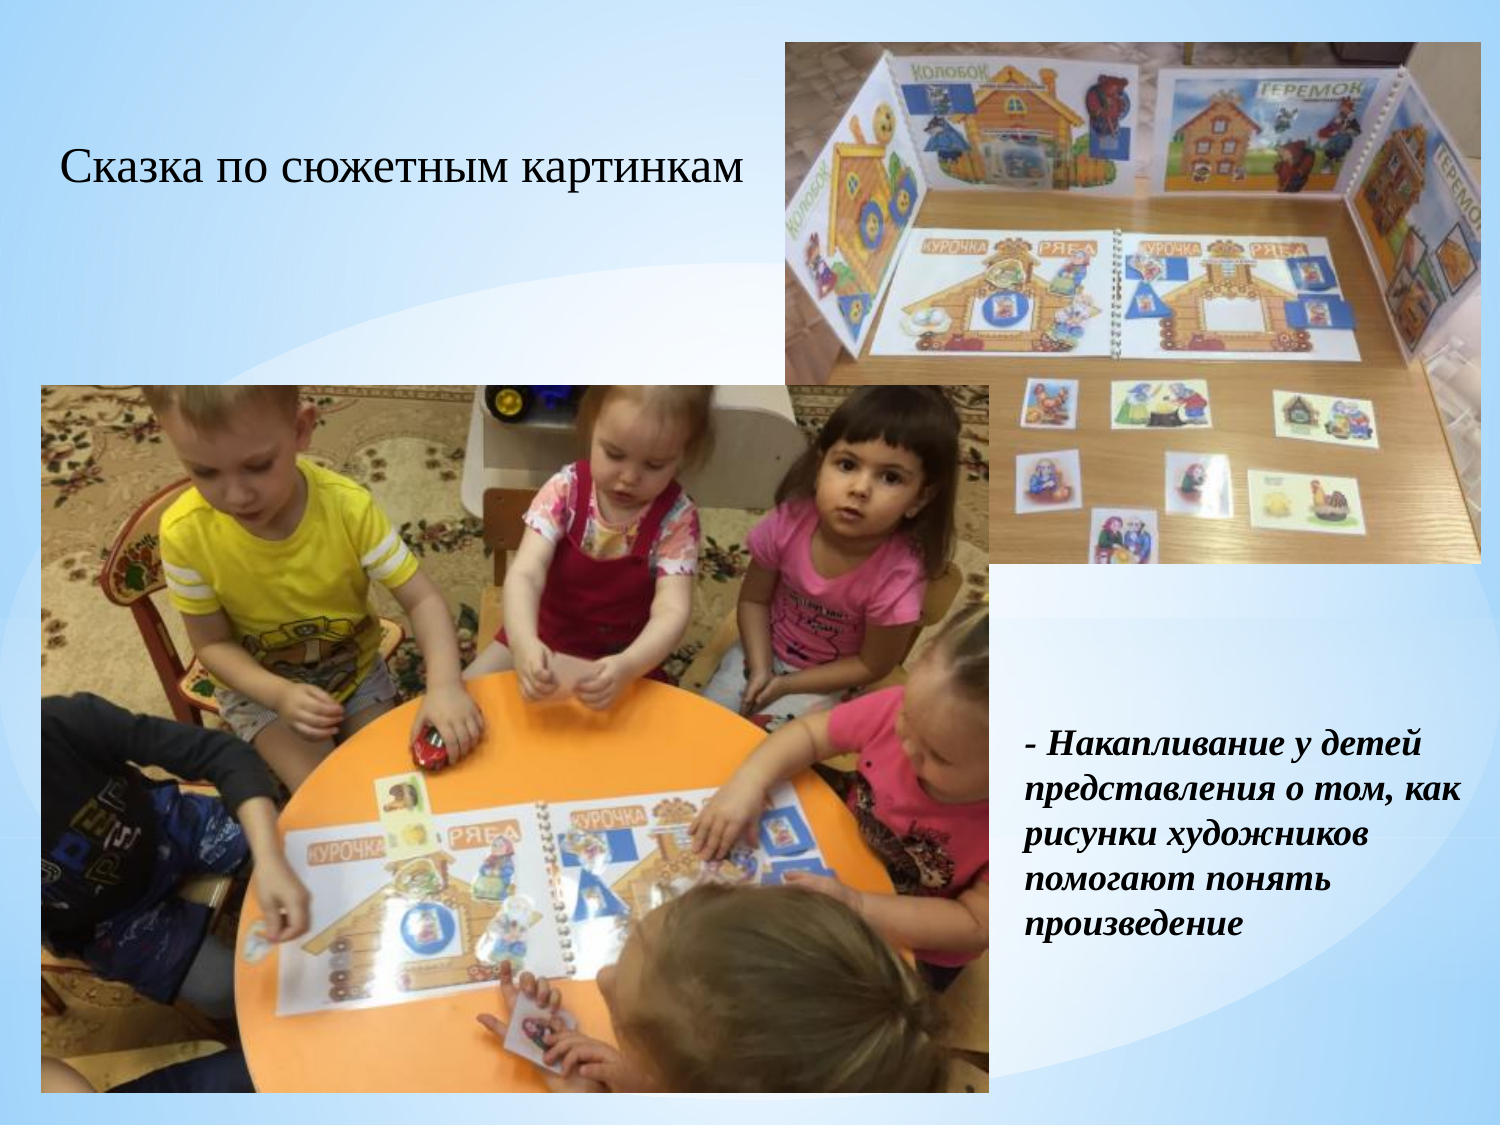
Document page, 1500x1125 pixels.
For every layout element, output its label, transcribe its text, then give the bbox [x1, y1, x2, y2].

text_box Сказка по сюжетным картинкам [44, 125, 760, 201]
picture [41, 42, 1481, 1094]
text_box - Накапливание у детей представления о том, как рисунки художников помогают понять произведение [1009, 710, 1500, 951]
